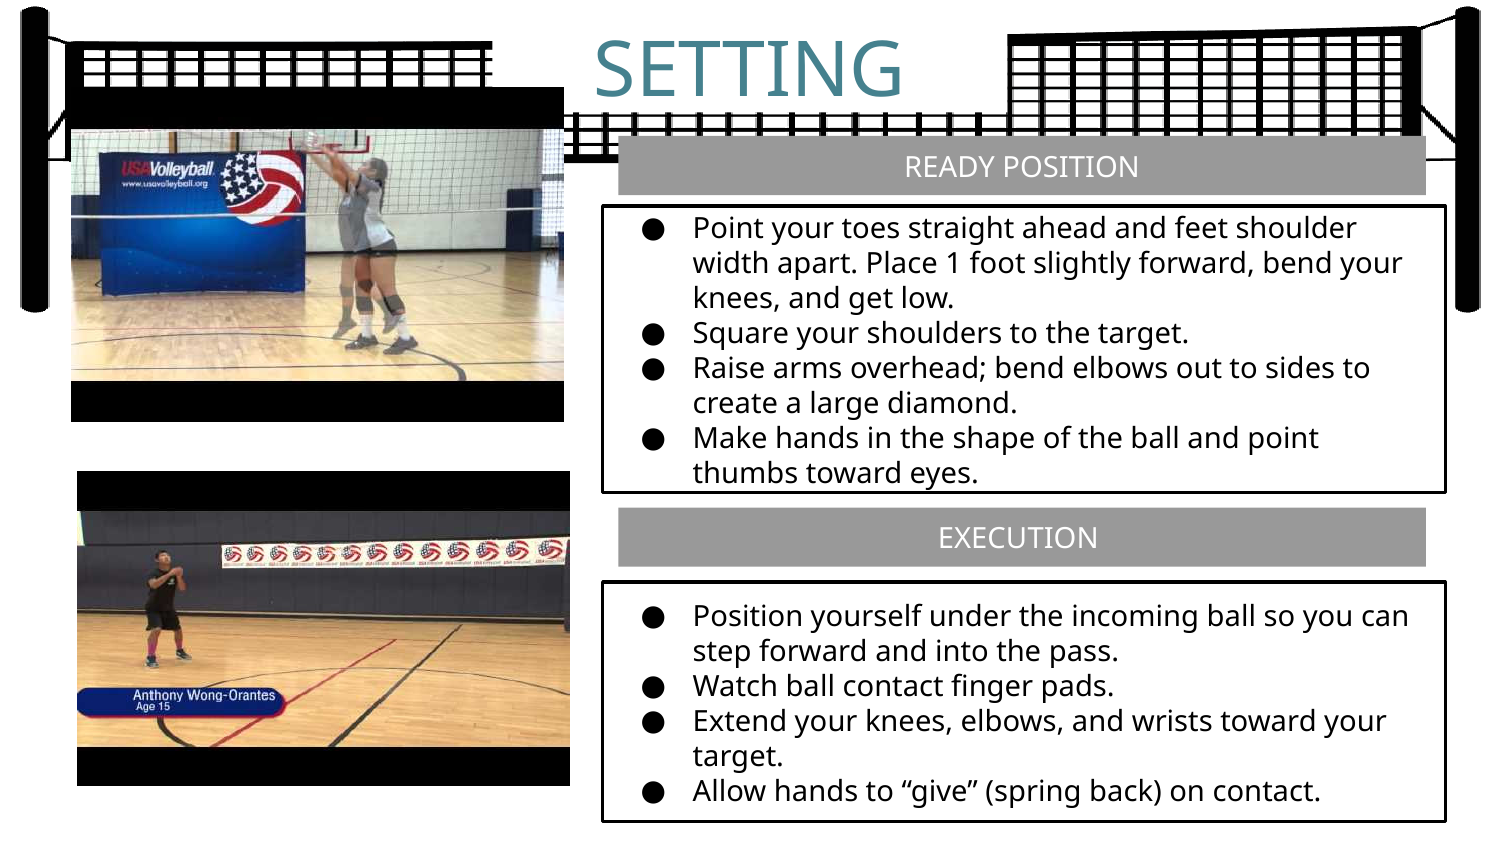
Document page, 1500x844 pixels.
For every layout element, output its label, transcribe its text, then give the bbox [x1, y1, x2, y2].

picture [0, 0, 1500, 423]
picture [77, 470, 570, 786]
text_box Position yourself under the incoming ball so you can step forward and into the pass. Watch ball contact finger pads. Extend your knees, elbows, and wrists toward your target. Allow hands to “give” (spring back) on contact. [602, 581, 1446, 822]
text_box EXECUTION [618, 507, 1426, 567]
text_box Point your toes straight ahead and feet shoulder width apart. Place 1 foot slightly forward, bend your knees, and get low. Square your shoulders to the target. Raise arms overhead; bend elbows out to sides to create a large diamond. Make hands in the shape of the ball and point thumbs toward eyes. [602, 327, 1446, 493]
